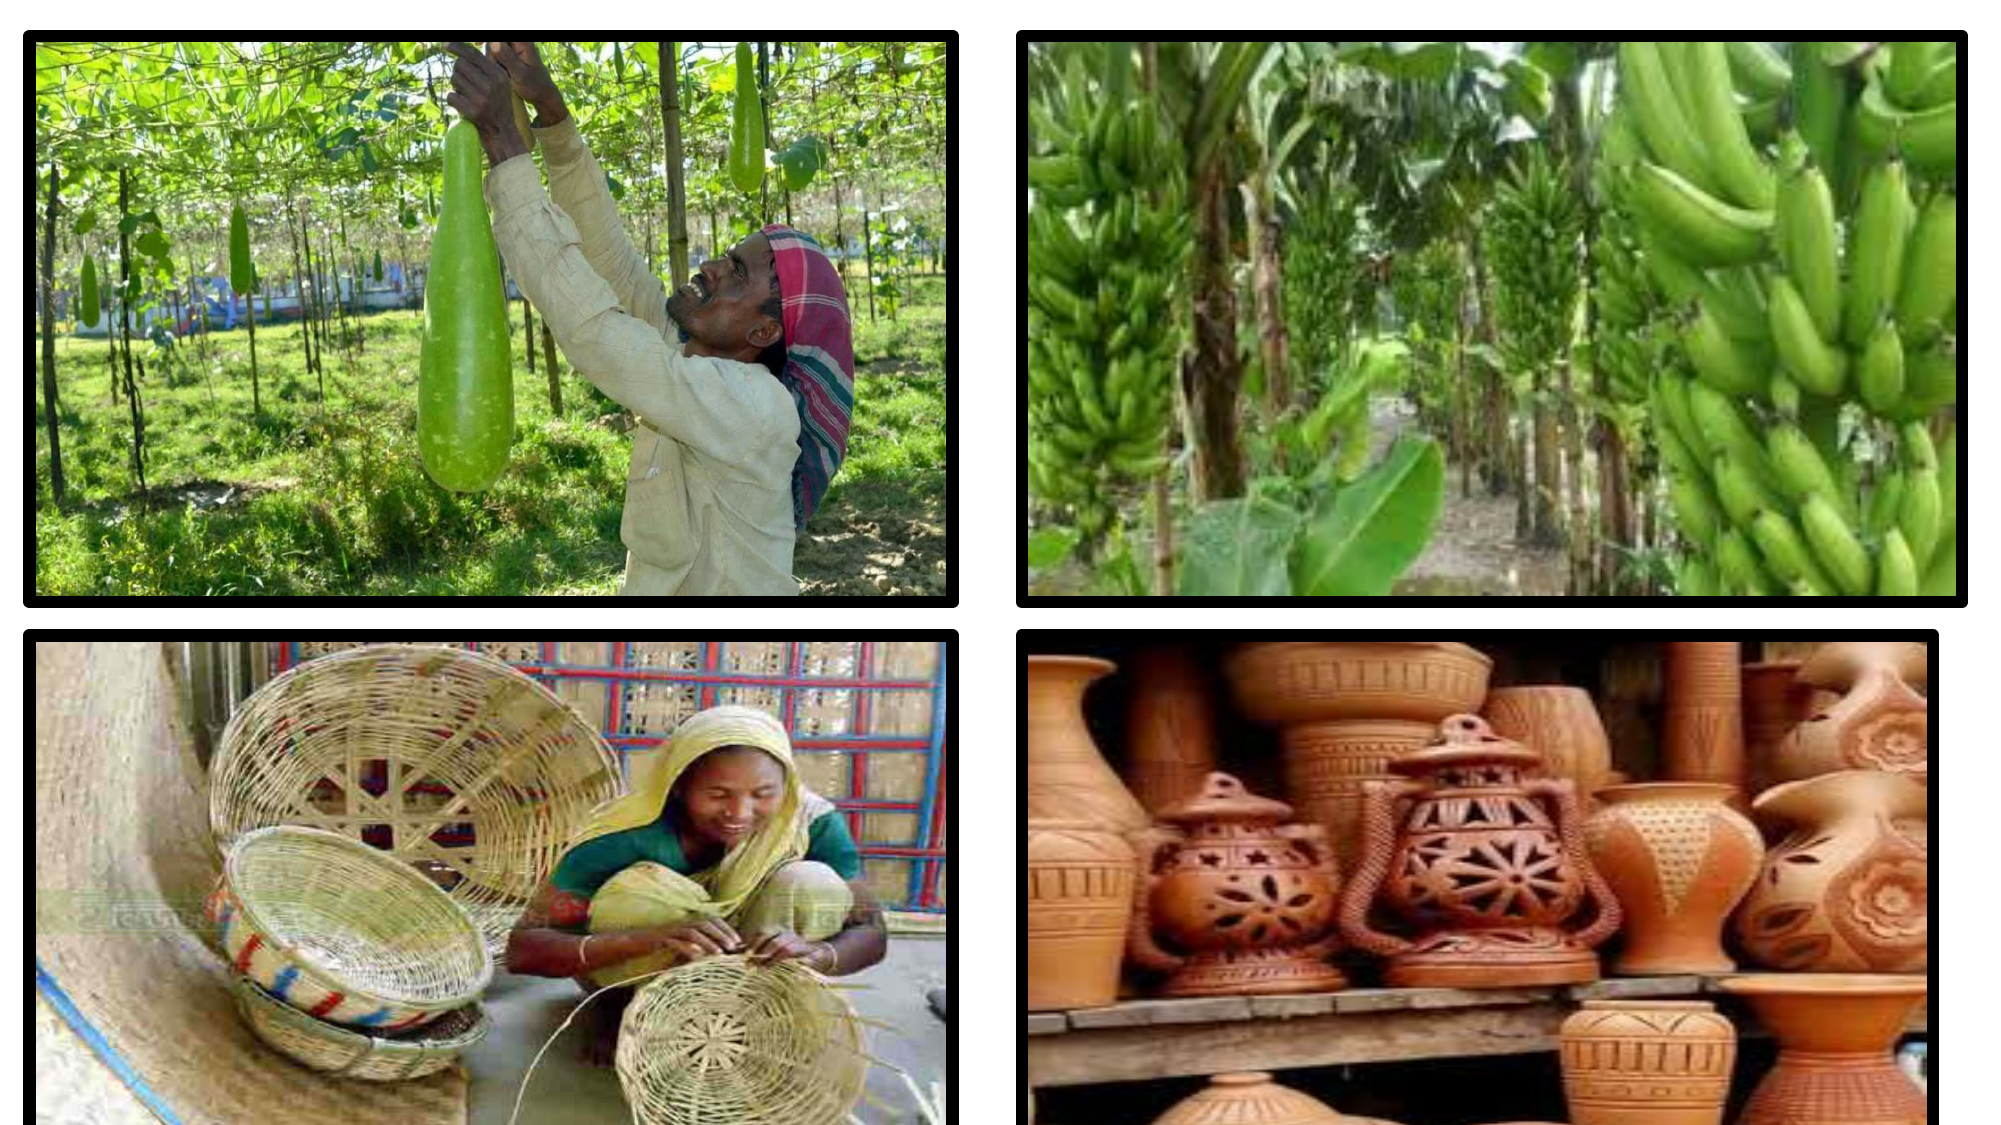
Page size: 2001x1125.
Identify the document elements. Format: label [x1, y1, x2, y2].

picture [1028, 42, 1956, 596]
picture [35, 641, 947, 1125]
picture [35, 42, 947, 596]
picture [1028, 641, 1927, 1125]
